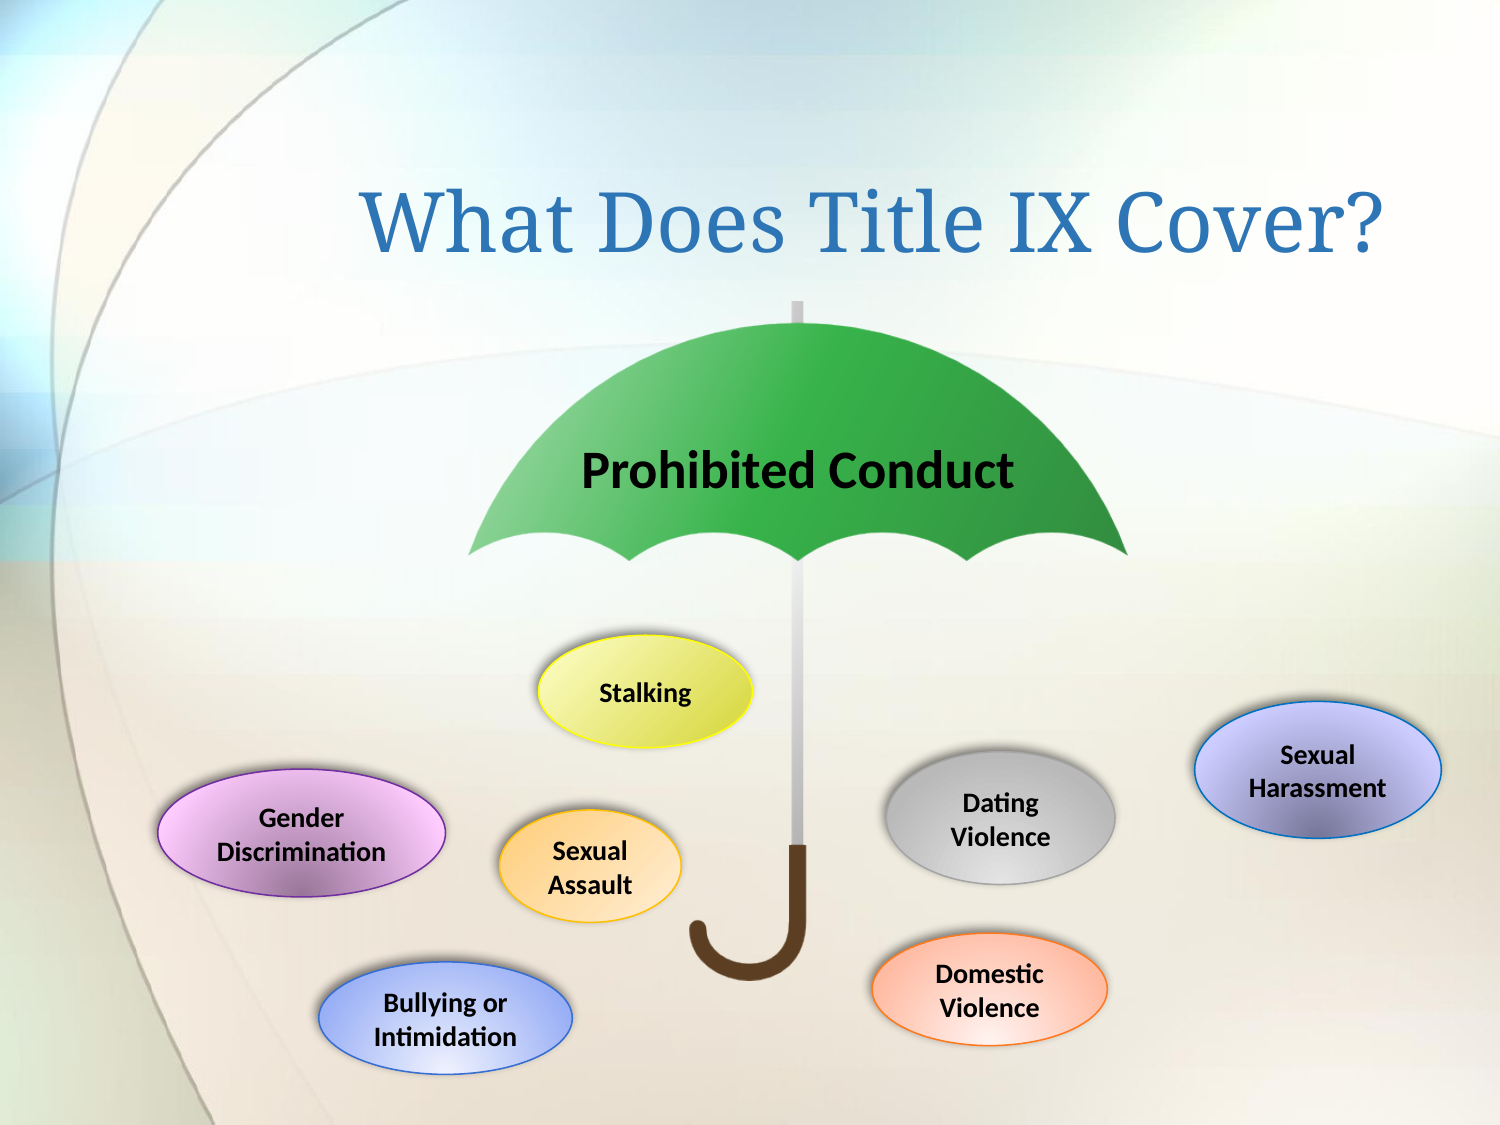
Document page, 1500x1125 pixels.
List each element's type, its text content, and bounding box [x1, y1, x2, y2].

title What Does Title IX Cover? [318, 139, 1426, 300]
text_box Sexual Harassment [1193, 700, 1443, 840]
text_box Domestic Violence [871, 981, 1109, 1047]
text_box Bullying or Intimidation [318, 961, 574, 1076]
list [468, 301, 1128, 981]
picture [0, 0, 1500, 1125]
text_box Gender Discrimination [156, 768, 447, 898]
